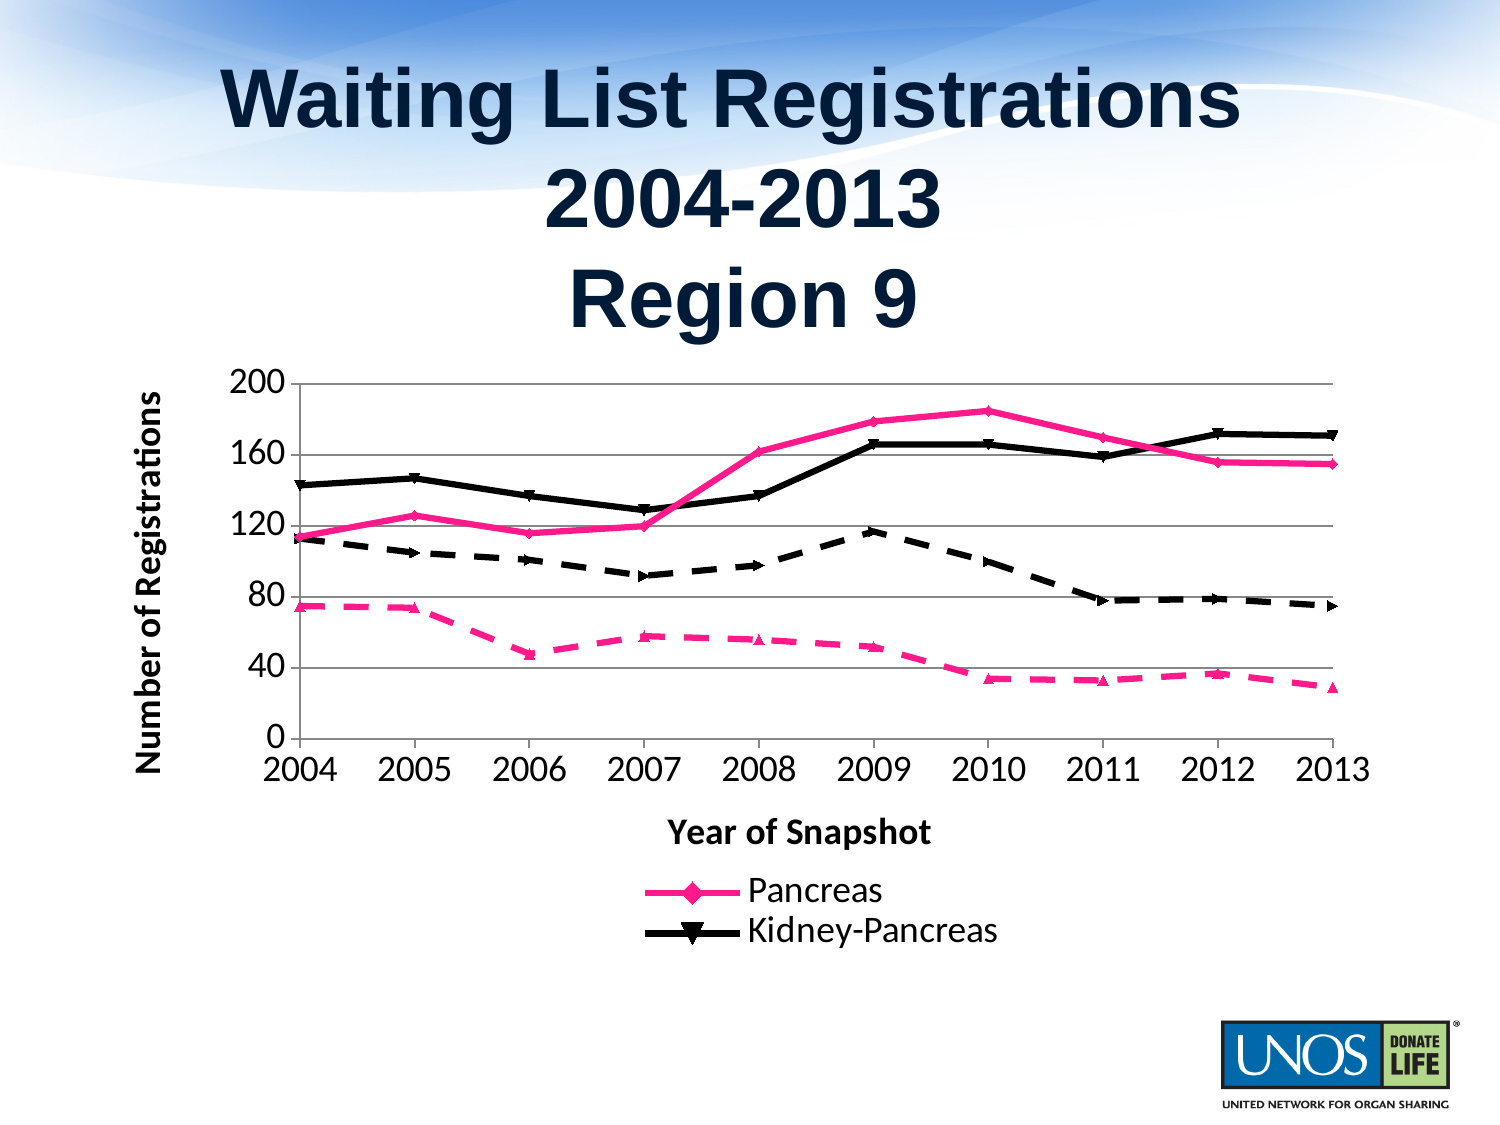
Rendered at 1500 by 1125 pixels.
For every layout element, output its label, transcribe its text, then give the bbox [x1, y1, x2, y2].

chart [111, 349, 1388, 1026]
picture [0, 0, 1500, 1125]
title Waiting List Registrations 2004-2013 Region 9 [74, 99, 1413, 288]
